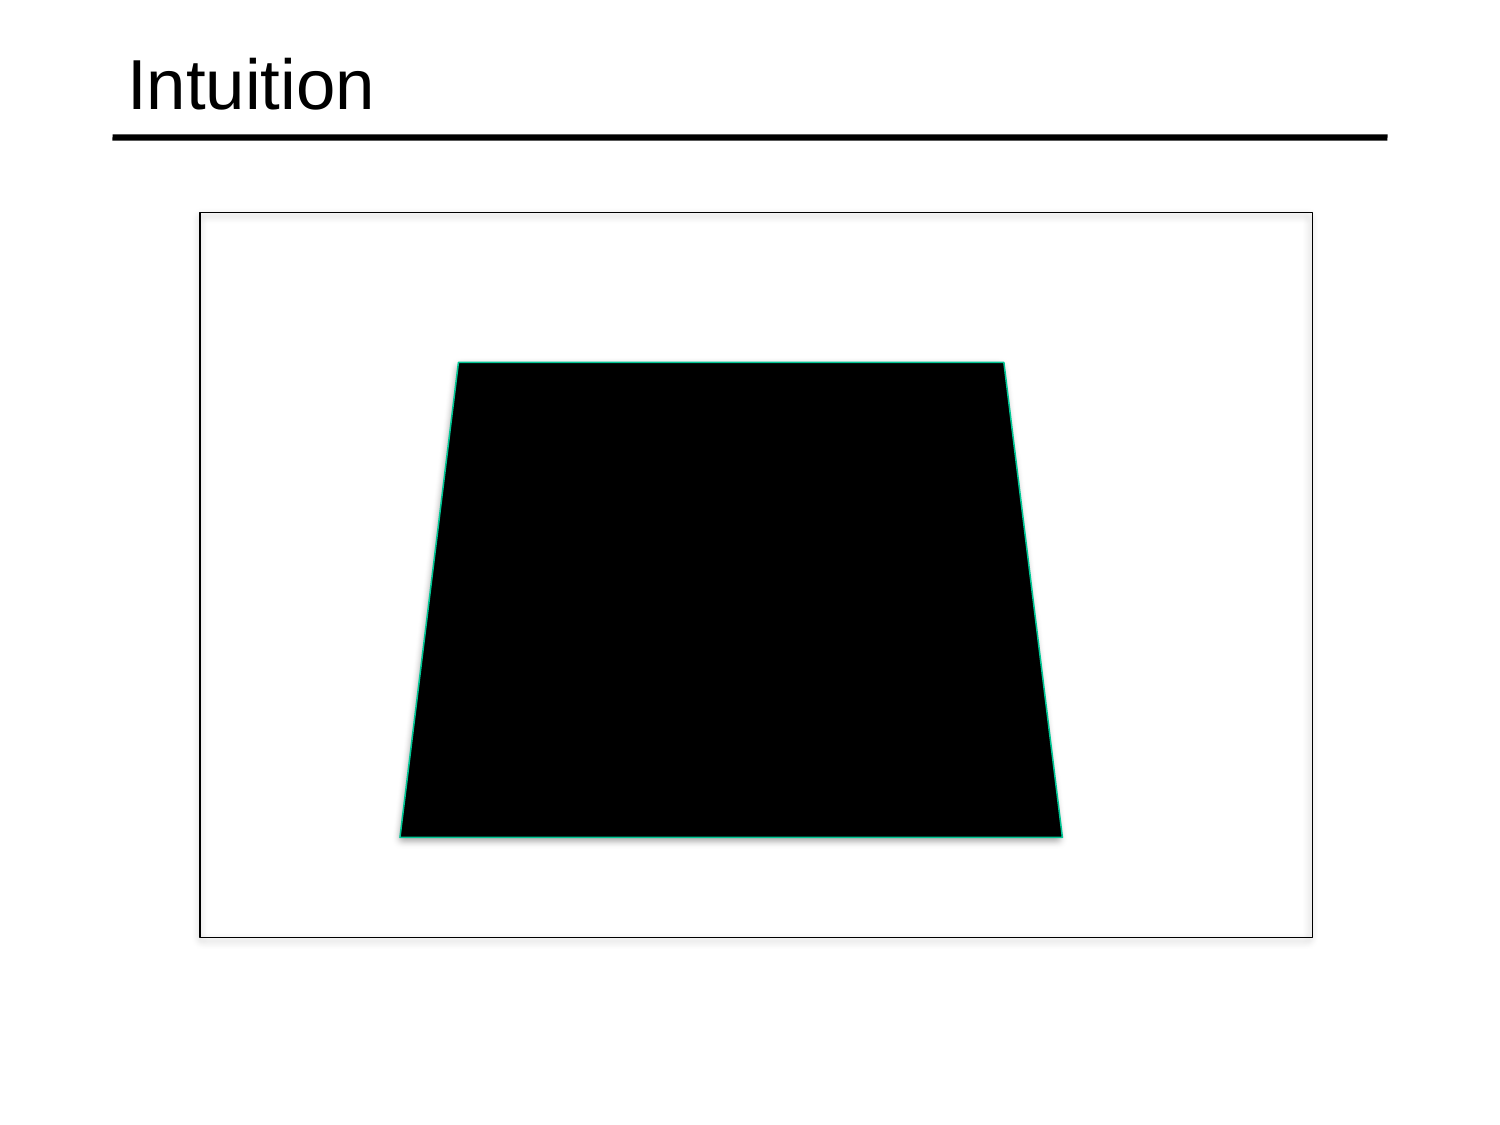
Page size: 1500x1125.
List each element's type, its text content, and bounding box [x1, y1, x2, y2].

text_box Intuition [112, 12, 1388, 150]
text_box [199, 212, 1313, 938]
text_box [399, 361, 1064, 839]
